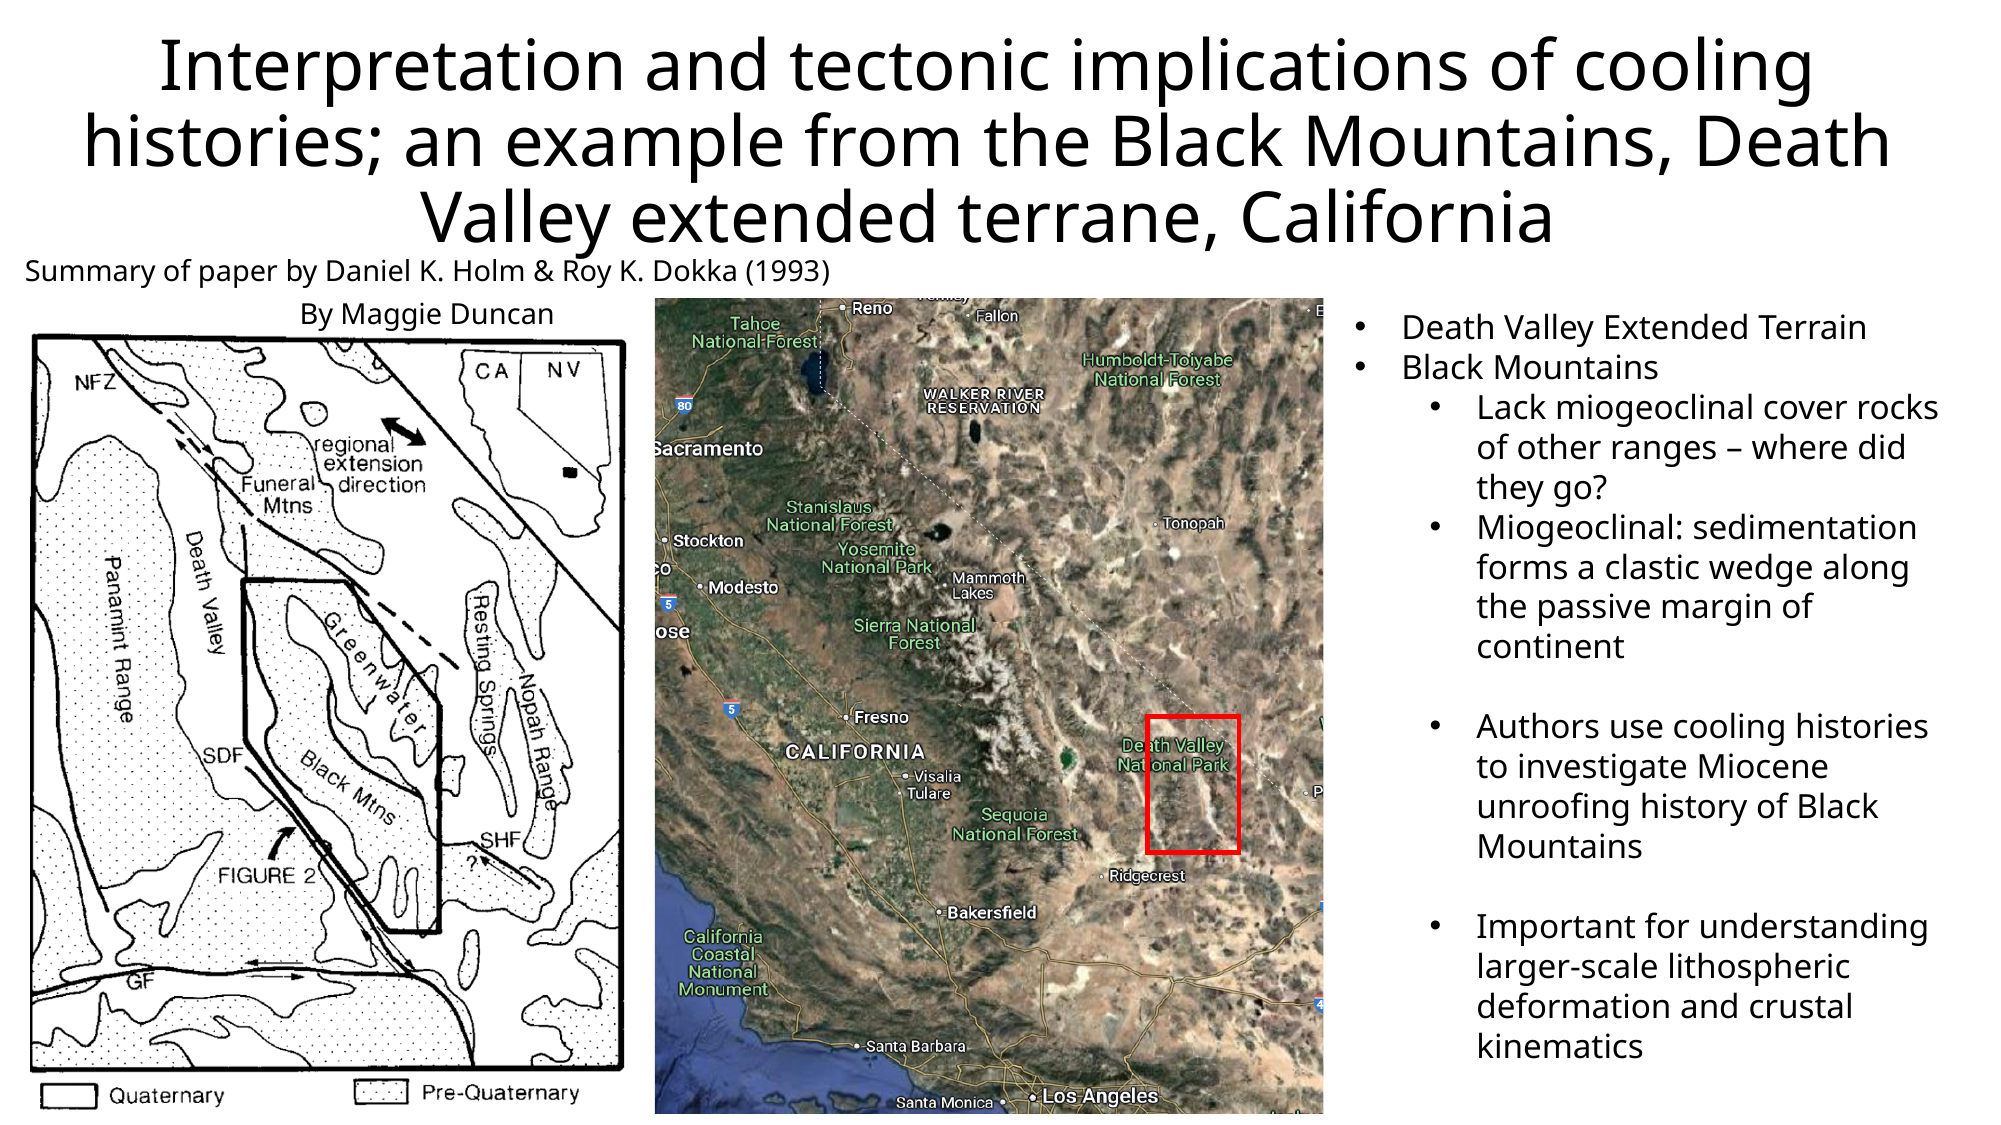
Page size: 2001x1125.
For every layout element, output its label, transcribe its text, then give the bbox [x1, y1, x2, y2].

picture [29, 331, 627, 1115]
title Interpretation and tectonic implications of cooling histories; an example from the Black Mountains, Death Valley extended terrane, California [30, 20, 1948, 265]
subtitle Summary of paper by Daniel K. Holm & Roy K. Dokka (1993) By Maggie Duncan [7, 248, 847, 350]
text_box Death Valley Extended Terrain Black Mountains Lack miogeoclinal cover rocks of other ranges – where did they go? Miogeoclinal: sedimentation forms a clastic wedge along the passive margin of continent Authors use cooling histories to investigate Miocene unroofing history of Black Mountains Important for understanding larger-scale lithospheric deformation and crustal kinematics [1339, 298, 1975, 1118]
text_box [654, 298, 1324, 1115]
